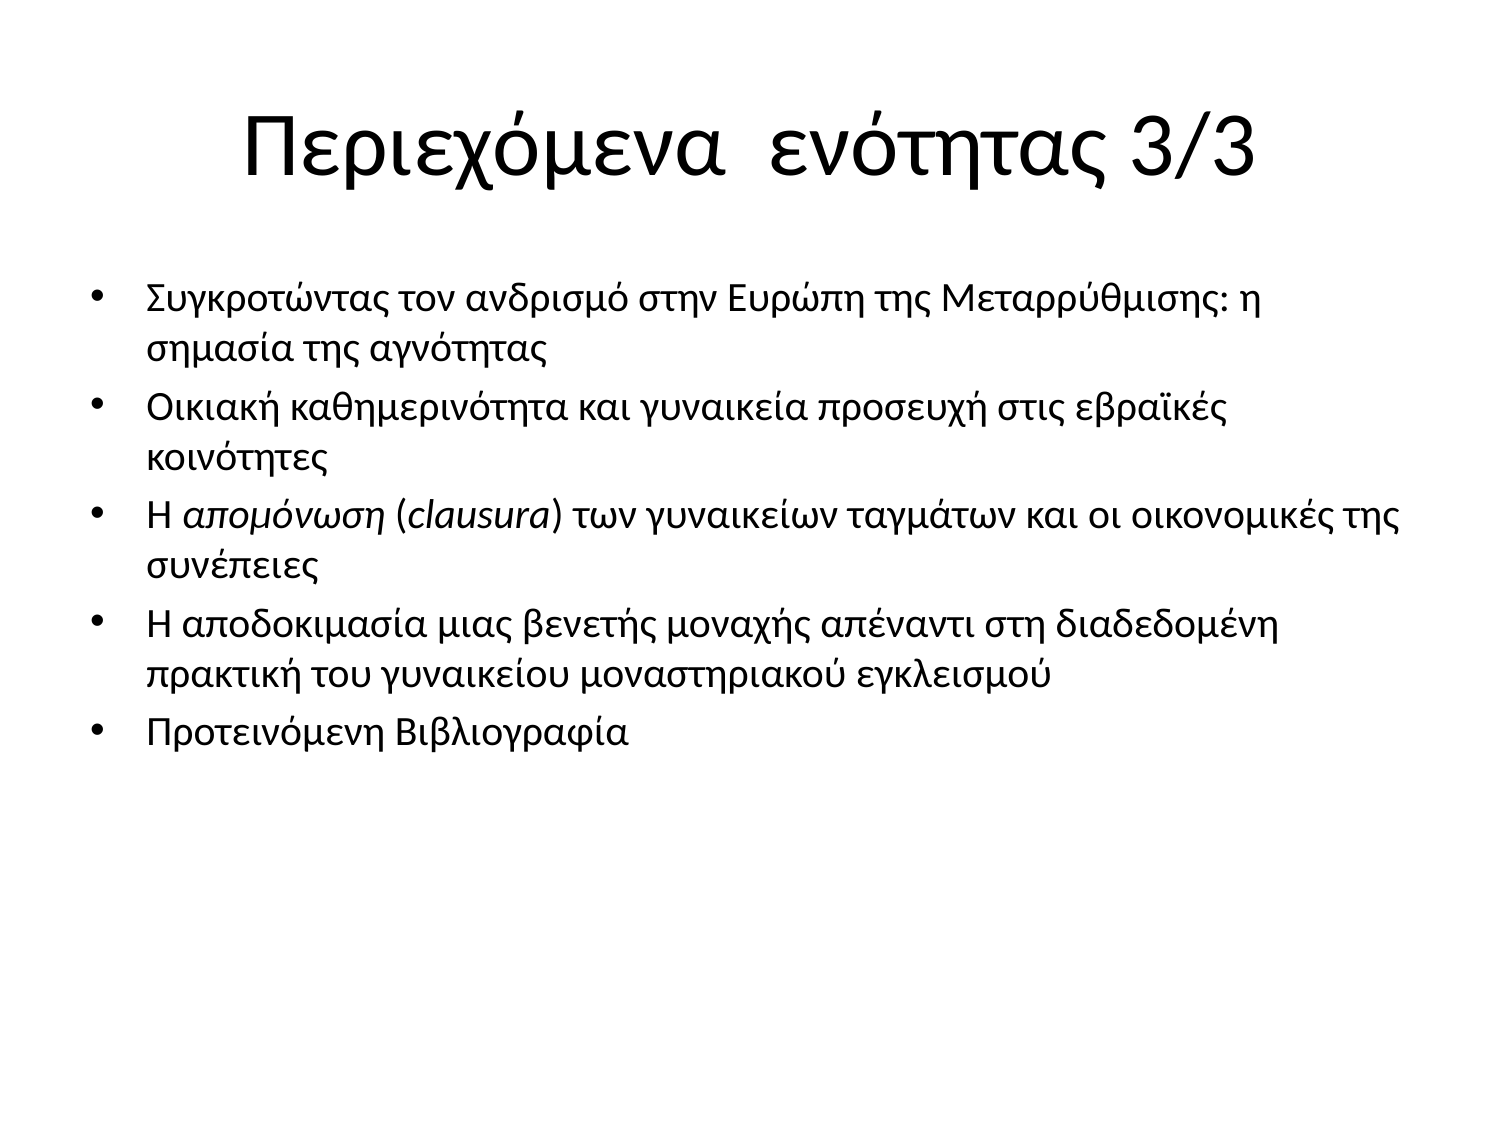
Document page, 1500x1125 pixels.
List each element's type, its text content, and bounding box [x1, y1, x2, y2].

title Περιεχόμενα ενότητας 3/3 [75, 45, 1425, 233]
list Συγκροτώντας τον ανδρισμό στην Ευρώπη της Μεταρρύθμισης: η σημασία της αγνότητας Οικιακή καθημερινότητα και γυναικεία προσευχή στις εβραϊκές κοινότητες Η απομόνωση (clausura) των γυναικείων ταγμάτων και οι οικονομικές της συνέπειες Η αποδοκιμασία μιας βενετής μοναχής απέναντι στη διαδεδομένη πρακτική του γυναικείου μοναστηριακού εγκλεισμού Προτεινόμενη Βιβλιογραφία [75, 262, 1425, 1005]
